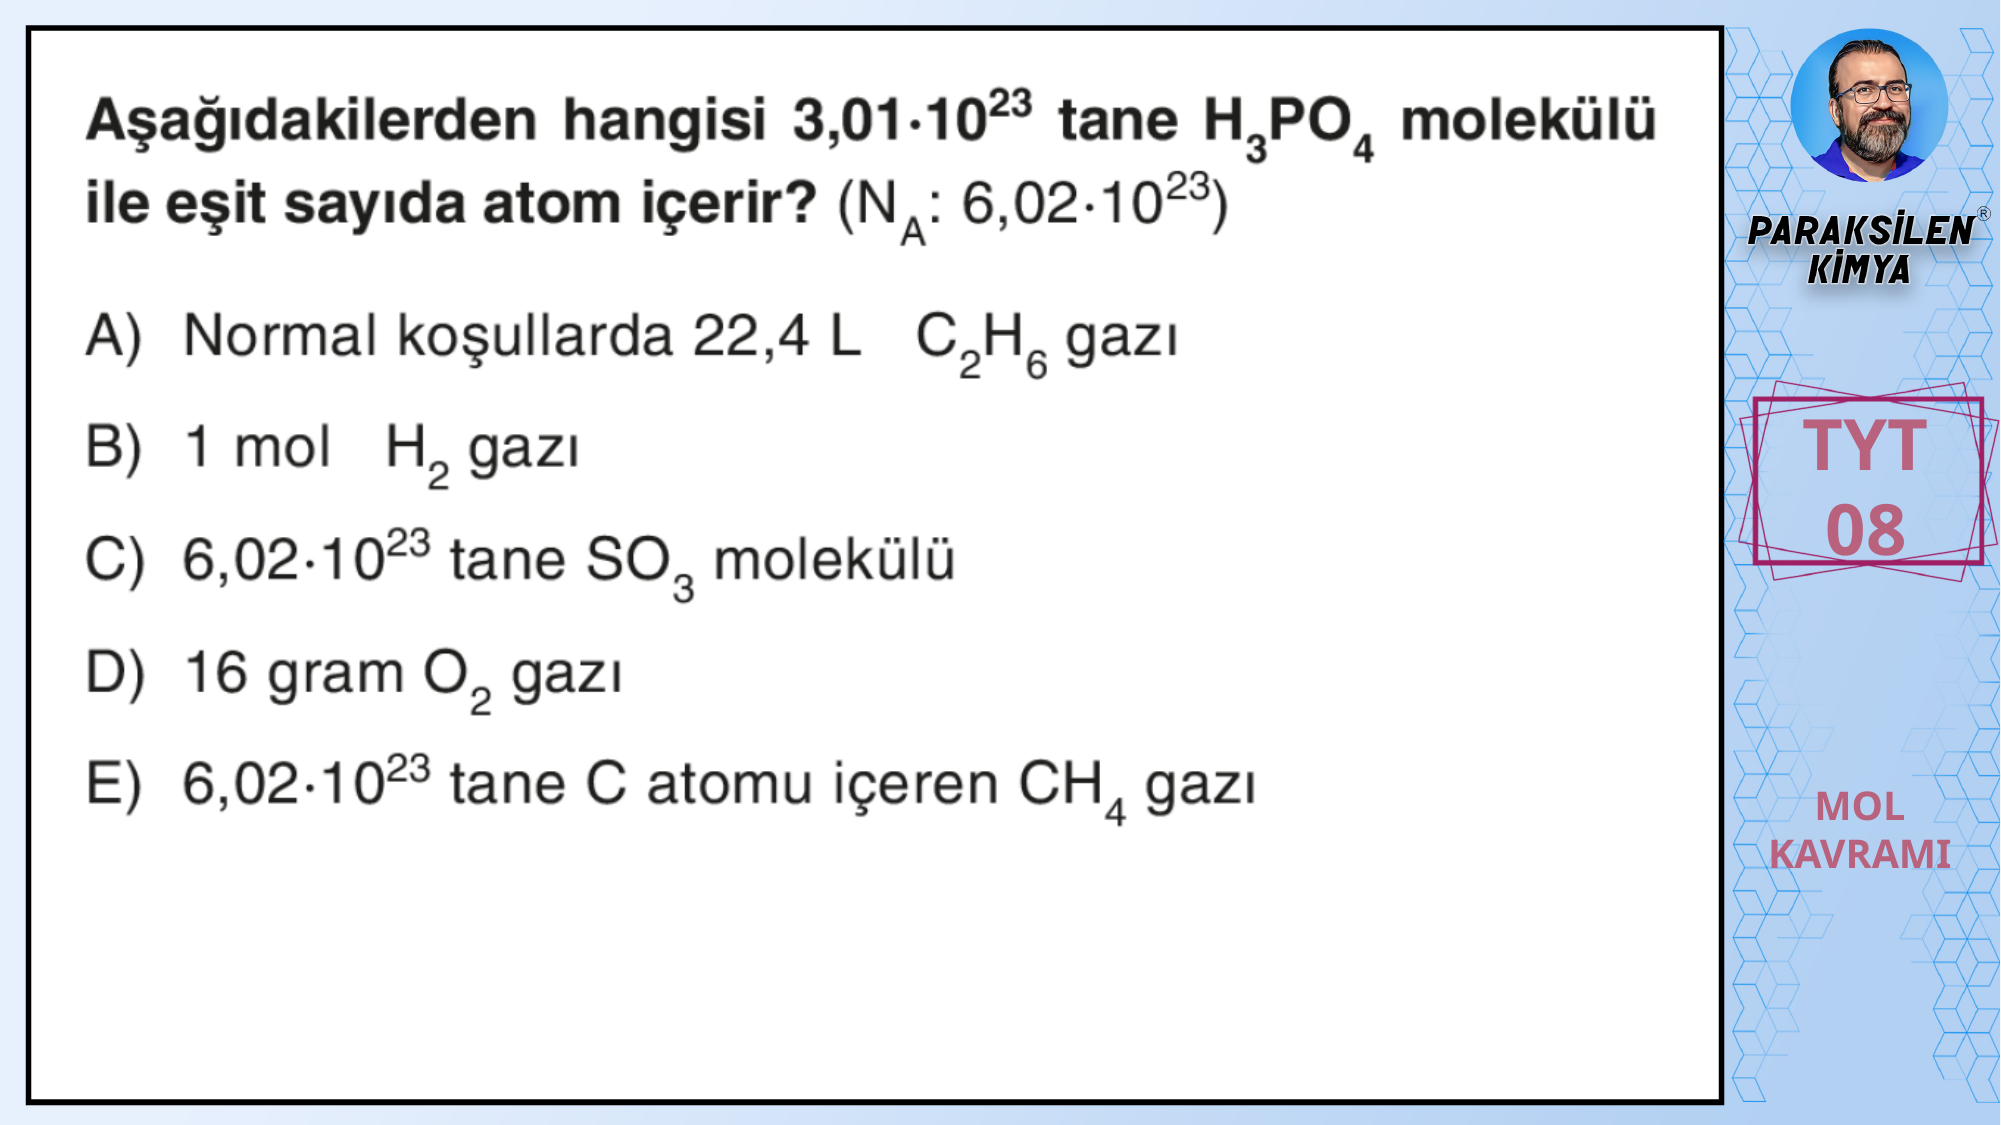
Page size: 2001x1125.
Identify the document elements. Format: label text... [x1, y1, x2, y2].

text_box MOL KAVRAMI [1719, 773, 2000, 884]
picture [0, 0, 2001, 1125]
text_box TYT 08 [1755, 392, 1977, 577]
